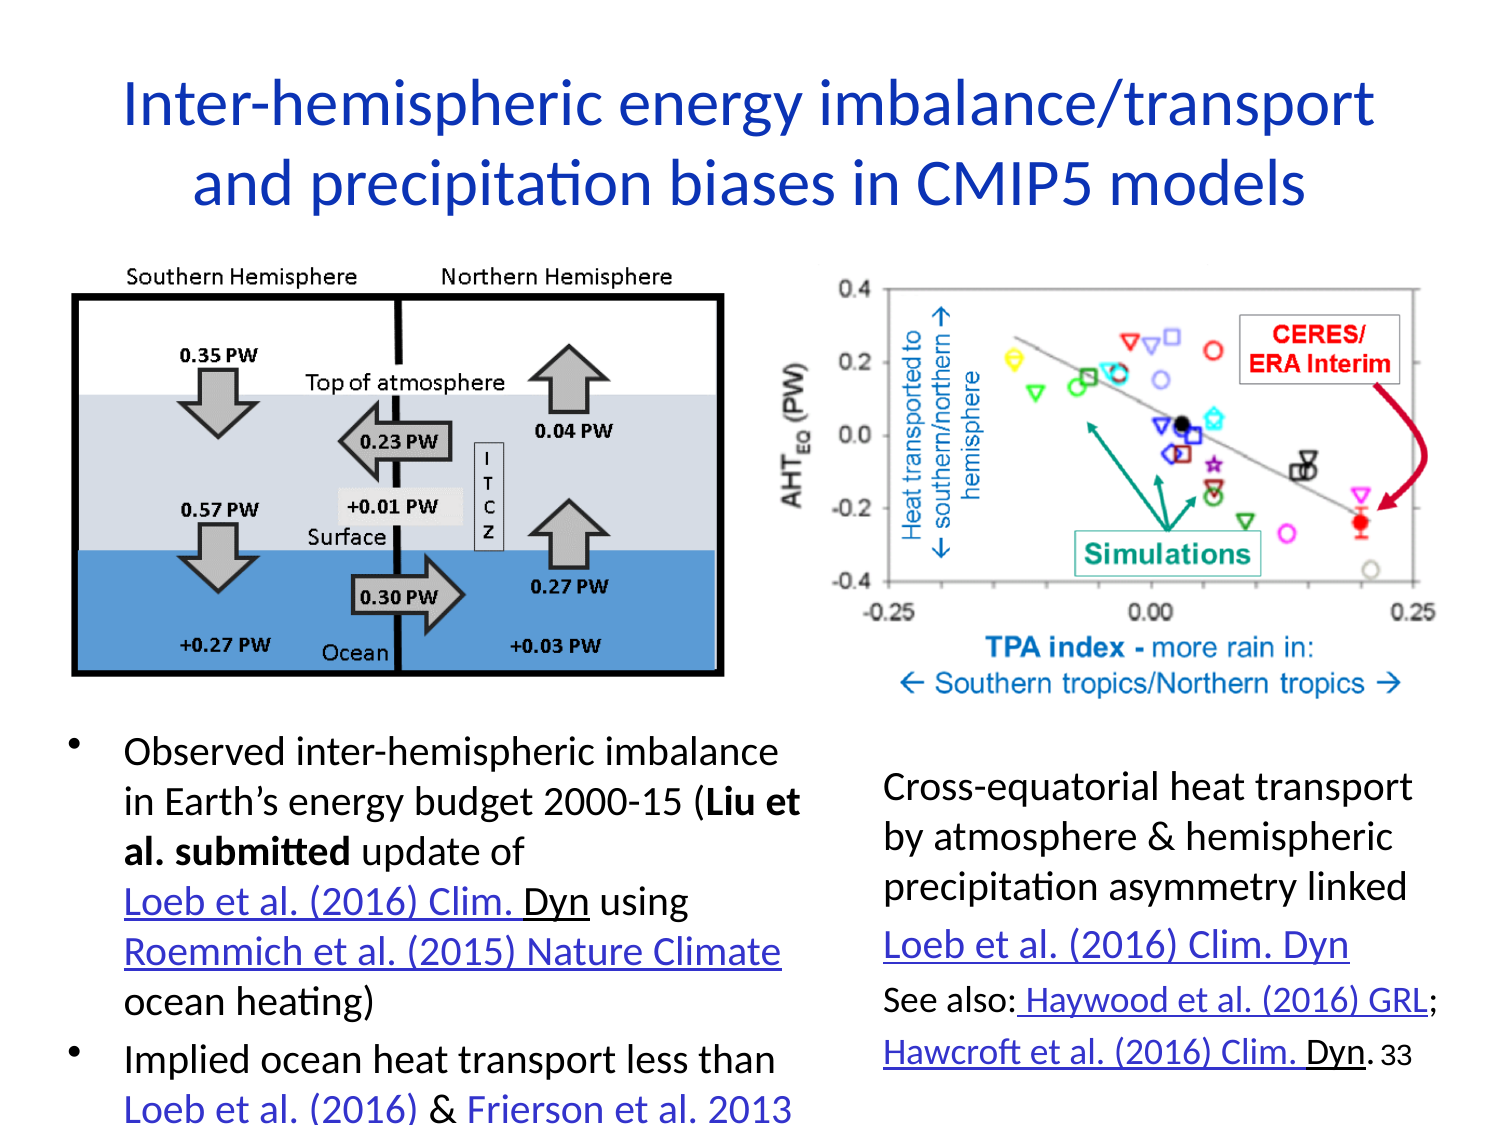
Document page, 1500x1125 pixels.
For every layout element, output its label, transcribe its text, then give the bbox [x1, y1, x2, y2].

text_box Observed inter-hemispheric imbalance in Earth’s energy budget 2000-15 (Liu et al. submitted update of Loeb et al. (2016) Clim. Dyn using Roemmich et al. (2015) Nature Climate ocean heating) Implied ocean heat transport less than Loeb et al. (2016) & Frierson et al. 2013 [52, 716, 821, 1059]
slide_number 33 [1316, 1028, 1429, 1071]
picture [755, 260, 1500, 707]
list Cross-equatorial heat transport by atmosphere & hemispheric precipitation asymmetry linked Loeb et al. (2016) Clim. Dyn See also: Haywood et al. (2016) GRL; Hawcroft et al. (2016) Clim. Dyn. [868, 751, 1469, 1106]
title Inter-hemispheric energy imbalance/transport and precipitation biases in CMIP5 models [75, 45, 1425, 233]
picture [51, 251, 746, 707]
